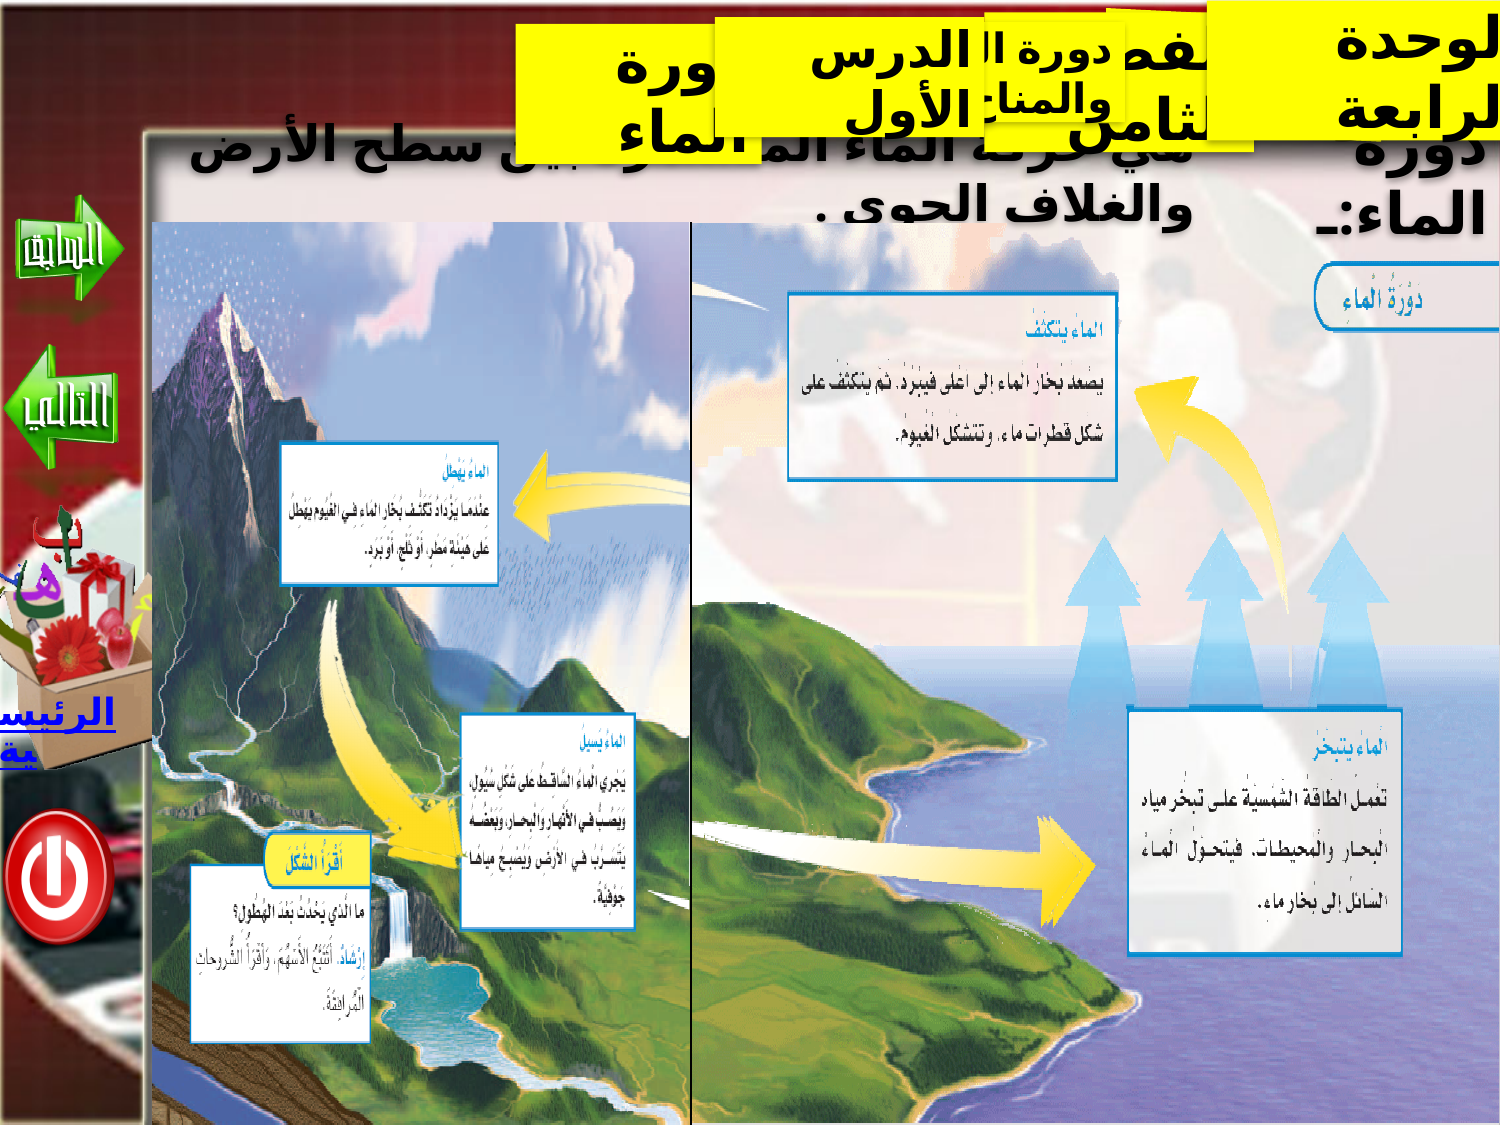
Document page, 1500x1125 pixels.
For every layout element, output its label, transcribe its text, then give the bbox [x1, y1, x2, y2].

text_box دورة الماء:ـ [1242, 149, 1500, 221]
text_box الوحدة الرابعة [1206, 0, 1500, 141]
text_box الدرس الأول [714, 17, 985, 138]
text_box دورة الماء [515, 23, 762, 164]
picture [0, 0, 1500, 1125]
text_box الفصل الثامن [984, 12, 1254, 153]
text_box هي حركة الماء المستمرة بين سطح الأرض والغلاف الجوي . [152, 110, 1207, 220]
text_box دورة الماء والمناخ [989, 22, 1125, 123]
